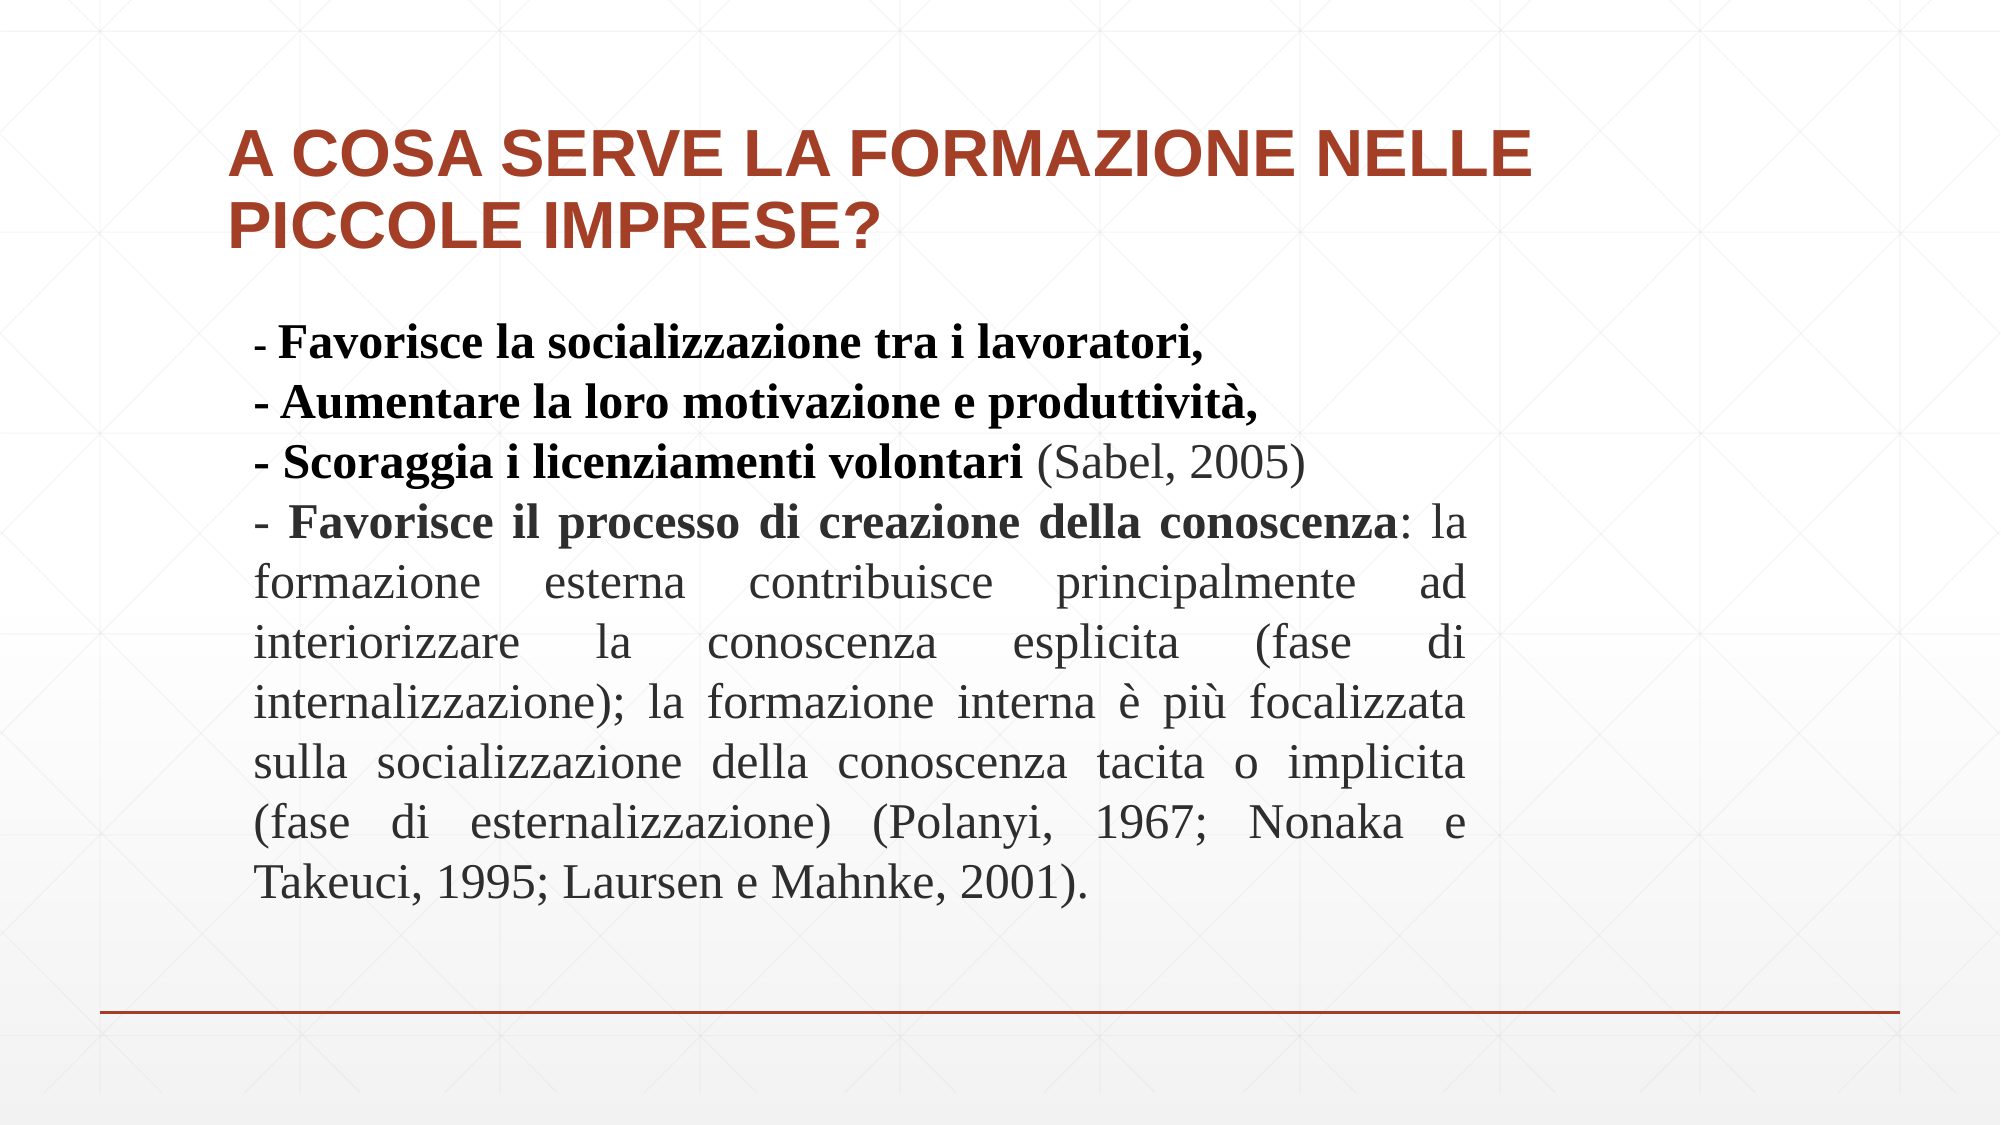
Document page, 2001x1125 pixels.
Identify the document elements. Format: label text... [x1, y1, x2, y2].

title A COSA SERVE LA FORMAZIONE NELLE PICCOLE IMPRESE? [212, 82, 1788, 271]
text_box - Favorisce la socializzazione tra i lavoratori, - Aumentare la loro motivazione e produttività, - Scoraggia i licenziamenti volontari (Sabel, 2005) - Favorisce il processo di creazione della conoscenza: la formazione esterna contribuisce principalmente ad interiorizzare la conoscenza esplicita (fase di internalizzazione); la formazione interna è più focalizzata sulla socializzazione della conoscenza tacita o implicita (fase di esternalizzazione) (Polanyi, 1967; Nonaka e Takeuci, 1995; Laursen e Mahnke, 2001). [238, 300, 1483, 916]
